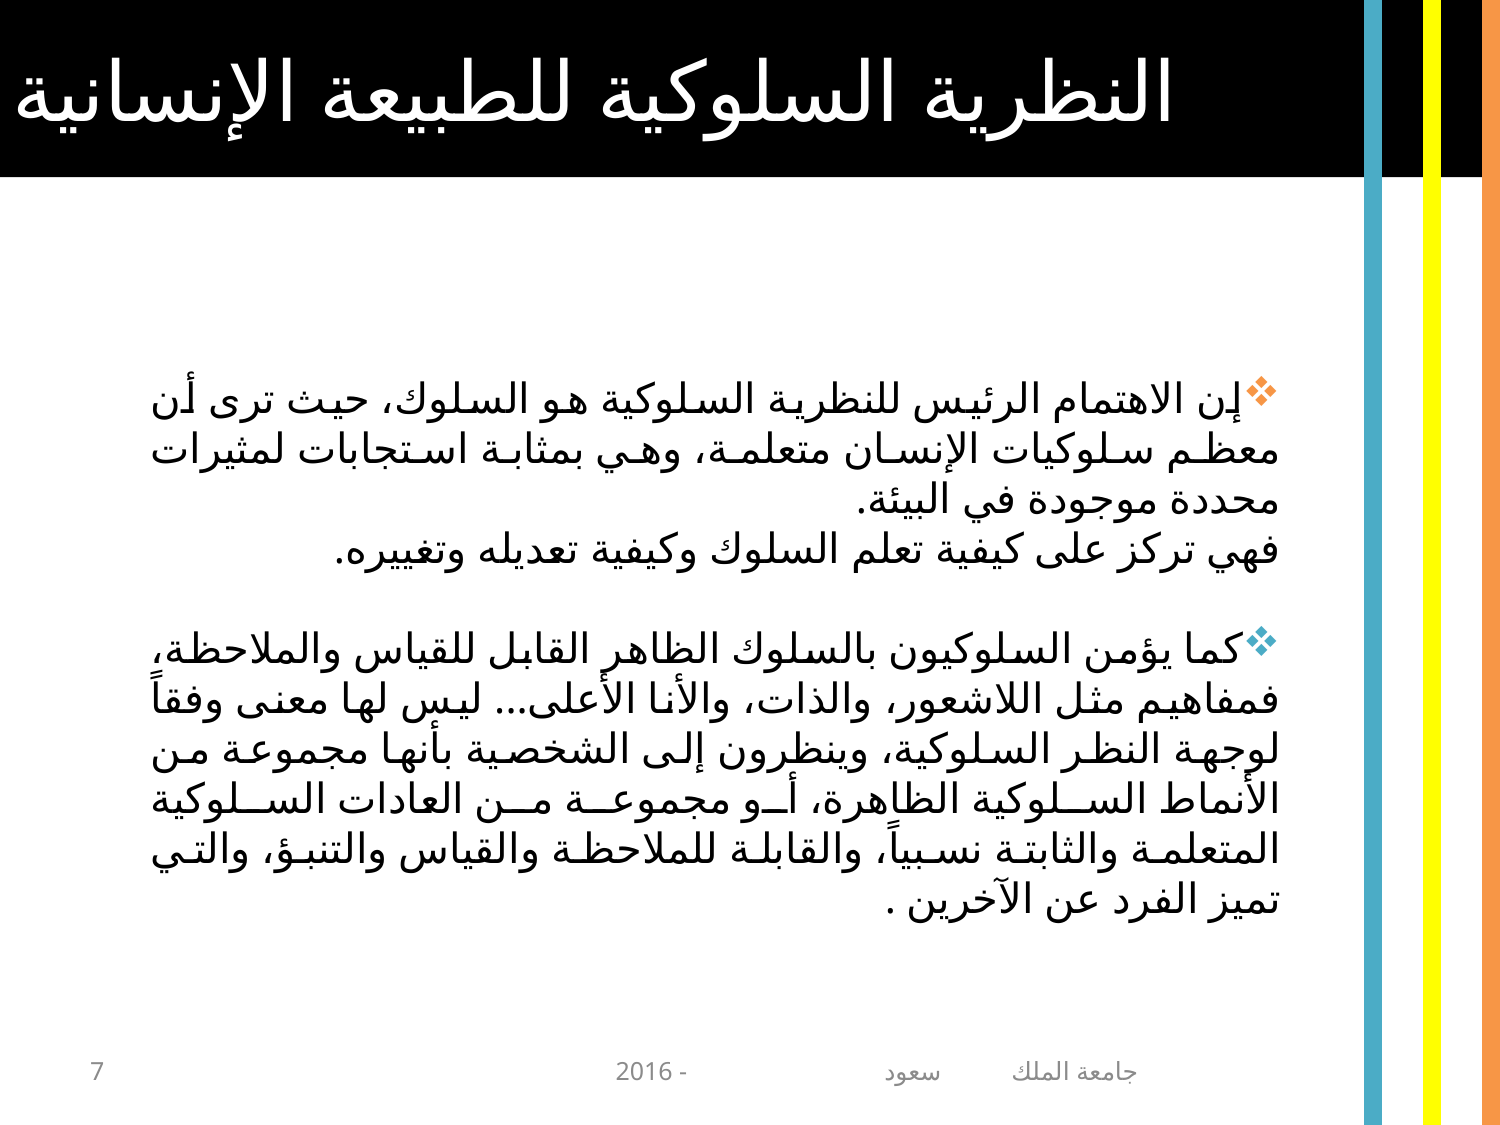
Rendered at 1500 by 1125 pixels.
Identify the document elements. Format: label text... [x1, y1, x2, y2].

text_box [0, 0, 1362, 179]
footer جامعة الملك سعود - 2016 [512, 1042, 988, 1103]
text_box النظرية السلوكية للطبيعة الإنسانية [0, 30, 1193, 146]
text_box [1362, 0, 1384, 1125]
text_box [1480, 0, 1500, 1125]
text_box [1443, 0, 1480, 179]
text_box [1421, 0, 1443, 1125]
text_box [1384, 0, 1421, 179]
text_box إن الاهتمام الرئيس للنظرية السلوكية هو السلوك، حيث ترى أن معظم سلوكيات الإنسان متعلمة، وهي بمثابة استجابات لمثيرات محددة موجودة في البيئة. فهي تركز على كيفية تعلم السلوك وكيفية تعديله وتغييره. كما يؤمن السلوكيون بالسلوك الظاهر القابل للقياس والملاحظة، فمفاهيم مثل اللاشعور، والذات، والأنا الأعلى... ليس لها معنى وفقاً لوجهة النظر السلوكية، وينظرون إلى الشخصية بأنها مجموعة من الأنماط السلوكية الظاهرة، أو مجموعة من العادات السلوكية المتعلمة والثابتة نسبياً، والقابلة للملاحظة والقياس والتنبؤ، والتي تميز الفرد عن الآخرين . [135, 314, 1315, 917]
slide_number 7 [75, 1042, 425, 1103]
